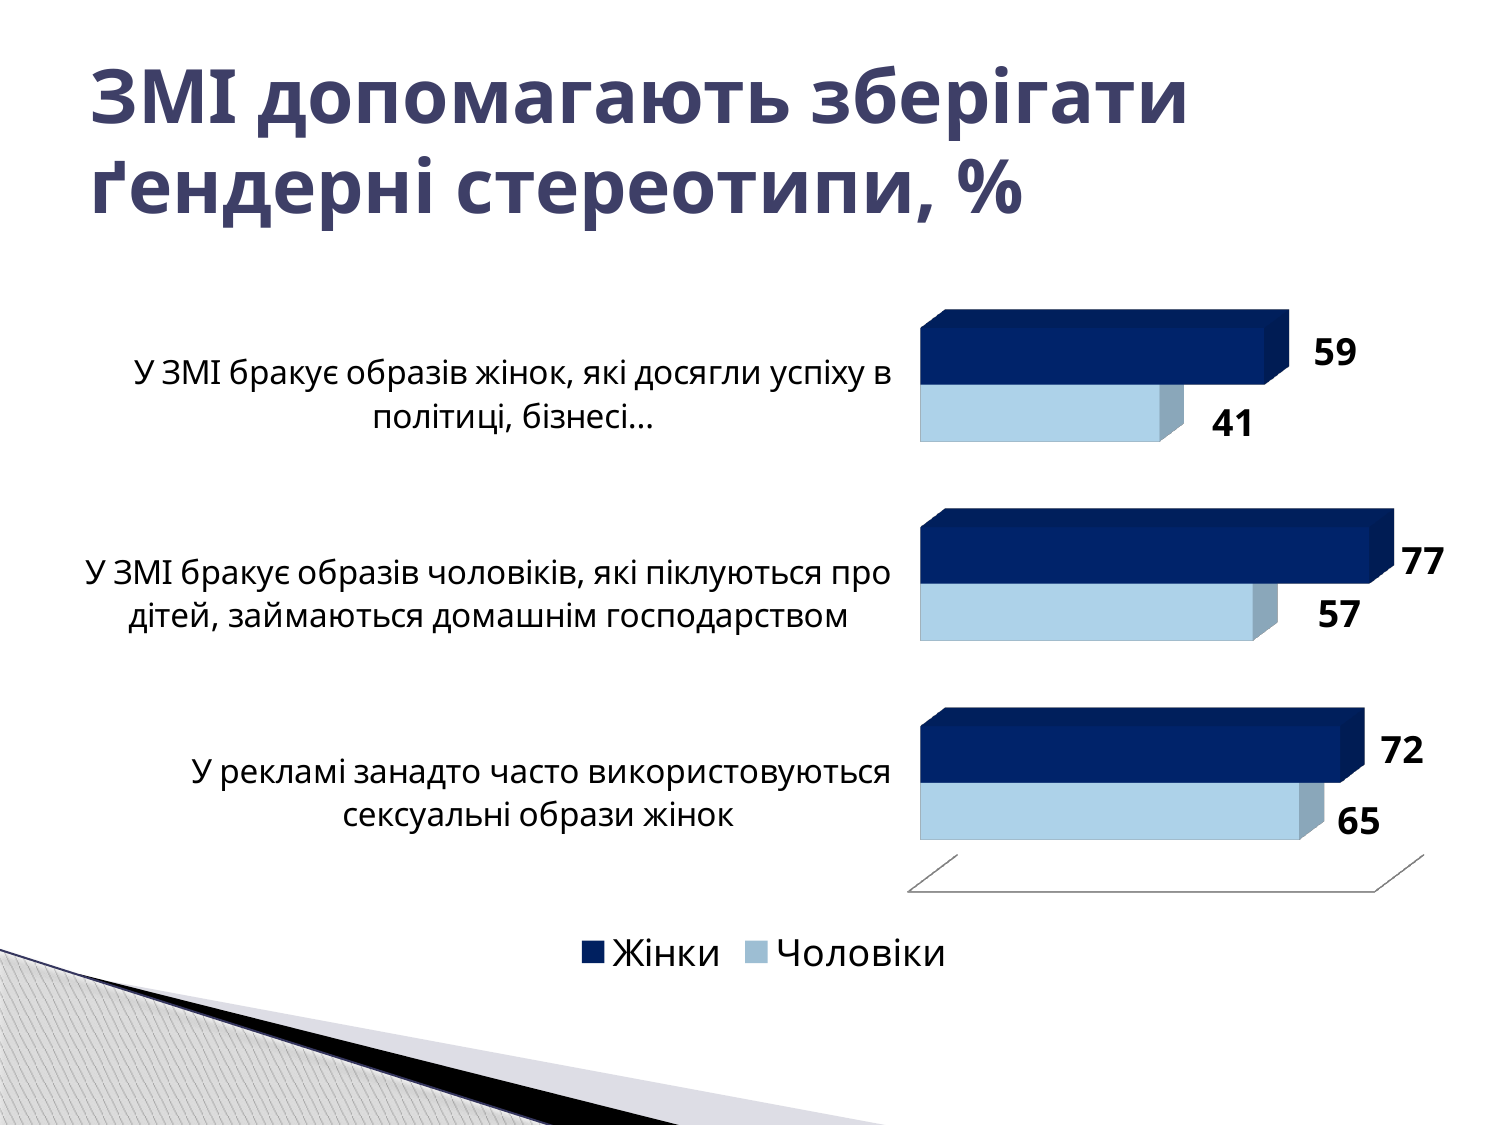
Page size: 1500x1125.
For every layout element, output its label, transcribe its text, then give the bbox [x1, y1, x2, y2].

title ЗМІ допомагають зберігати ґендерні стереотипи, % [75, 45, 1425, 233]
chart [74, 242, 1454, 986]
